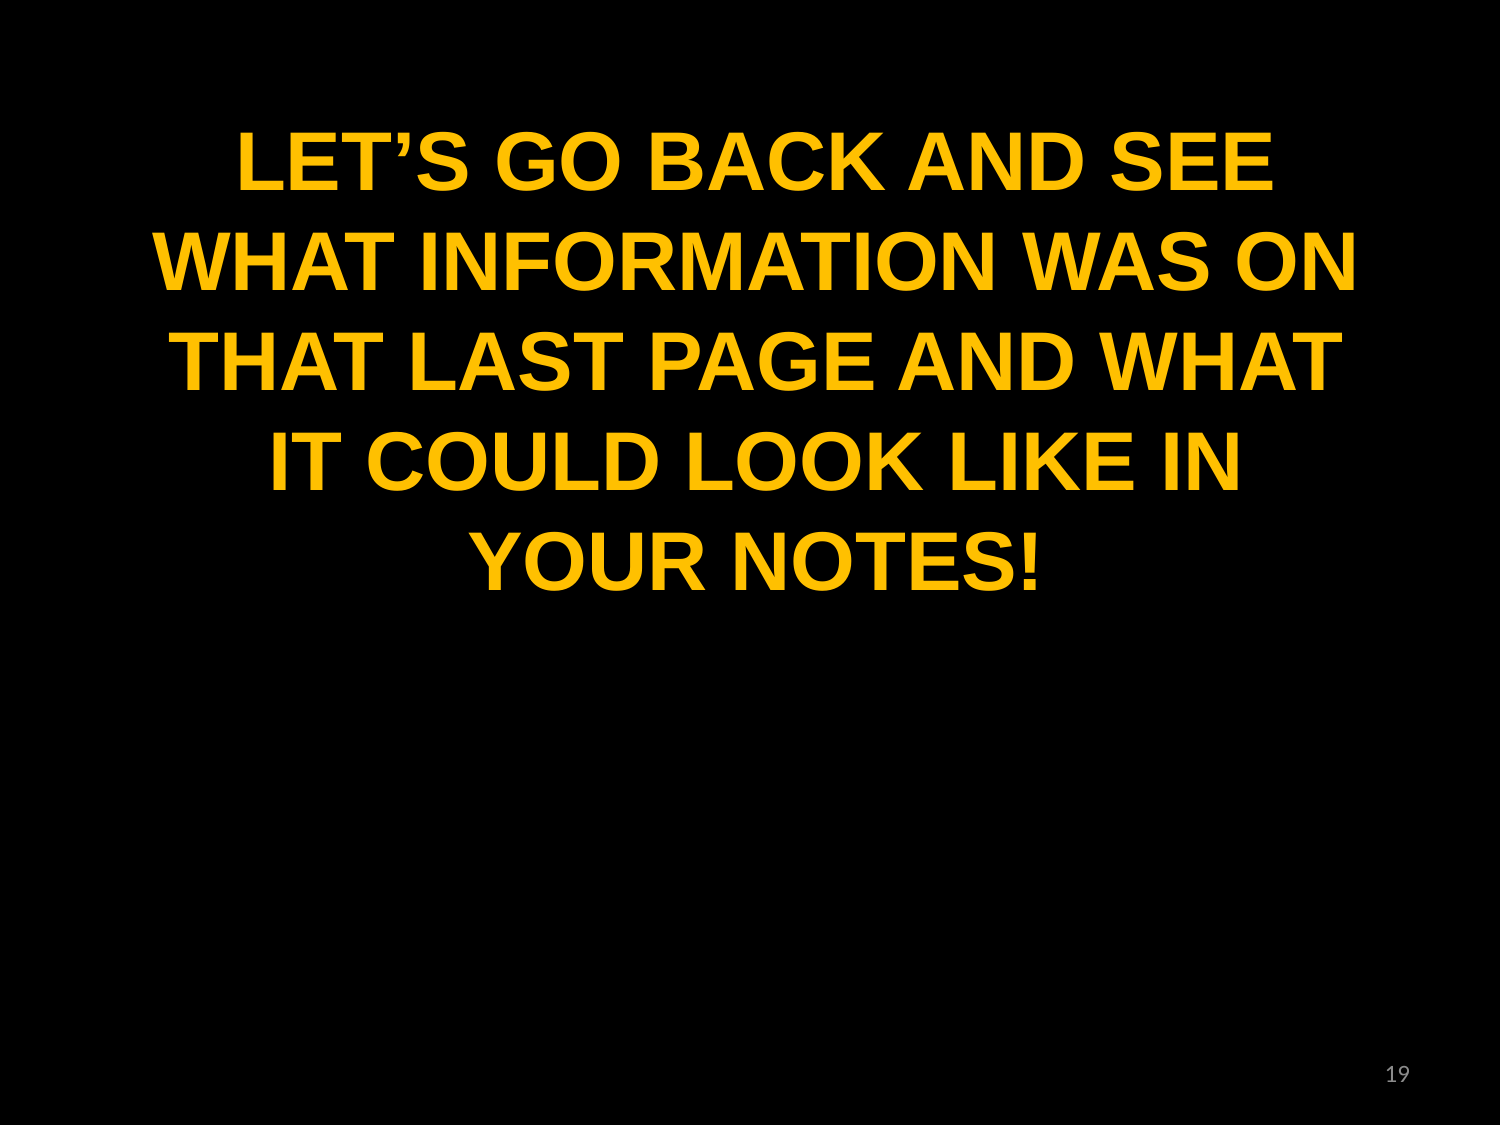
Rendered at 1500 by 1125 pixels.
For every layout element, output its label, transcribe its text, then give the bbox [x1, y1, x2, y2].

text_box LET’S GO BACK AND SEE WHAT INFORMATION WAS ON THAT LAST PAGE AND WHAT IT COULD LOOK LIKE IN YOUR NOTES! [137, 99, 1375, 615]
slide_number 19 [1074, 1042, 1425, 1103]
